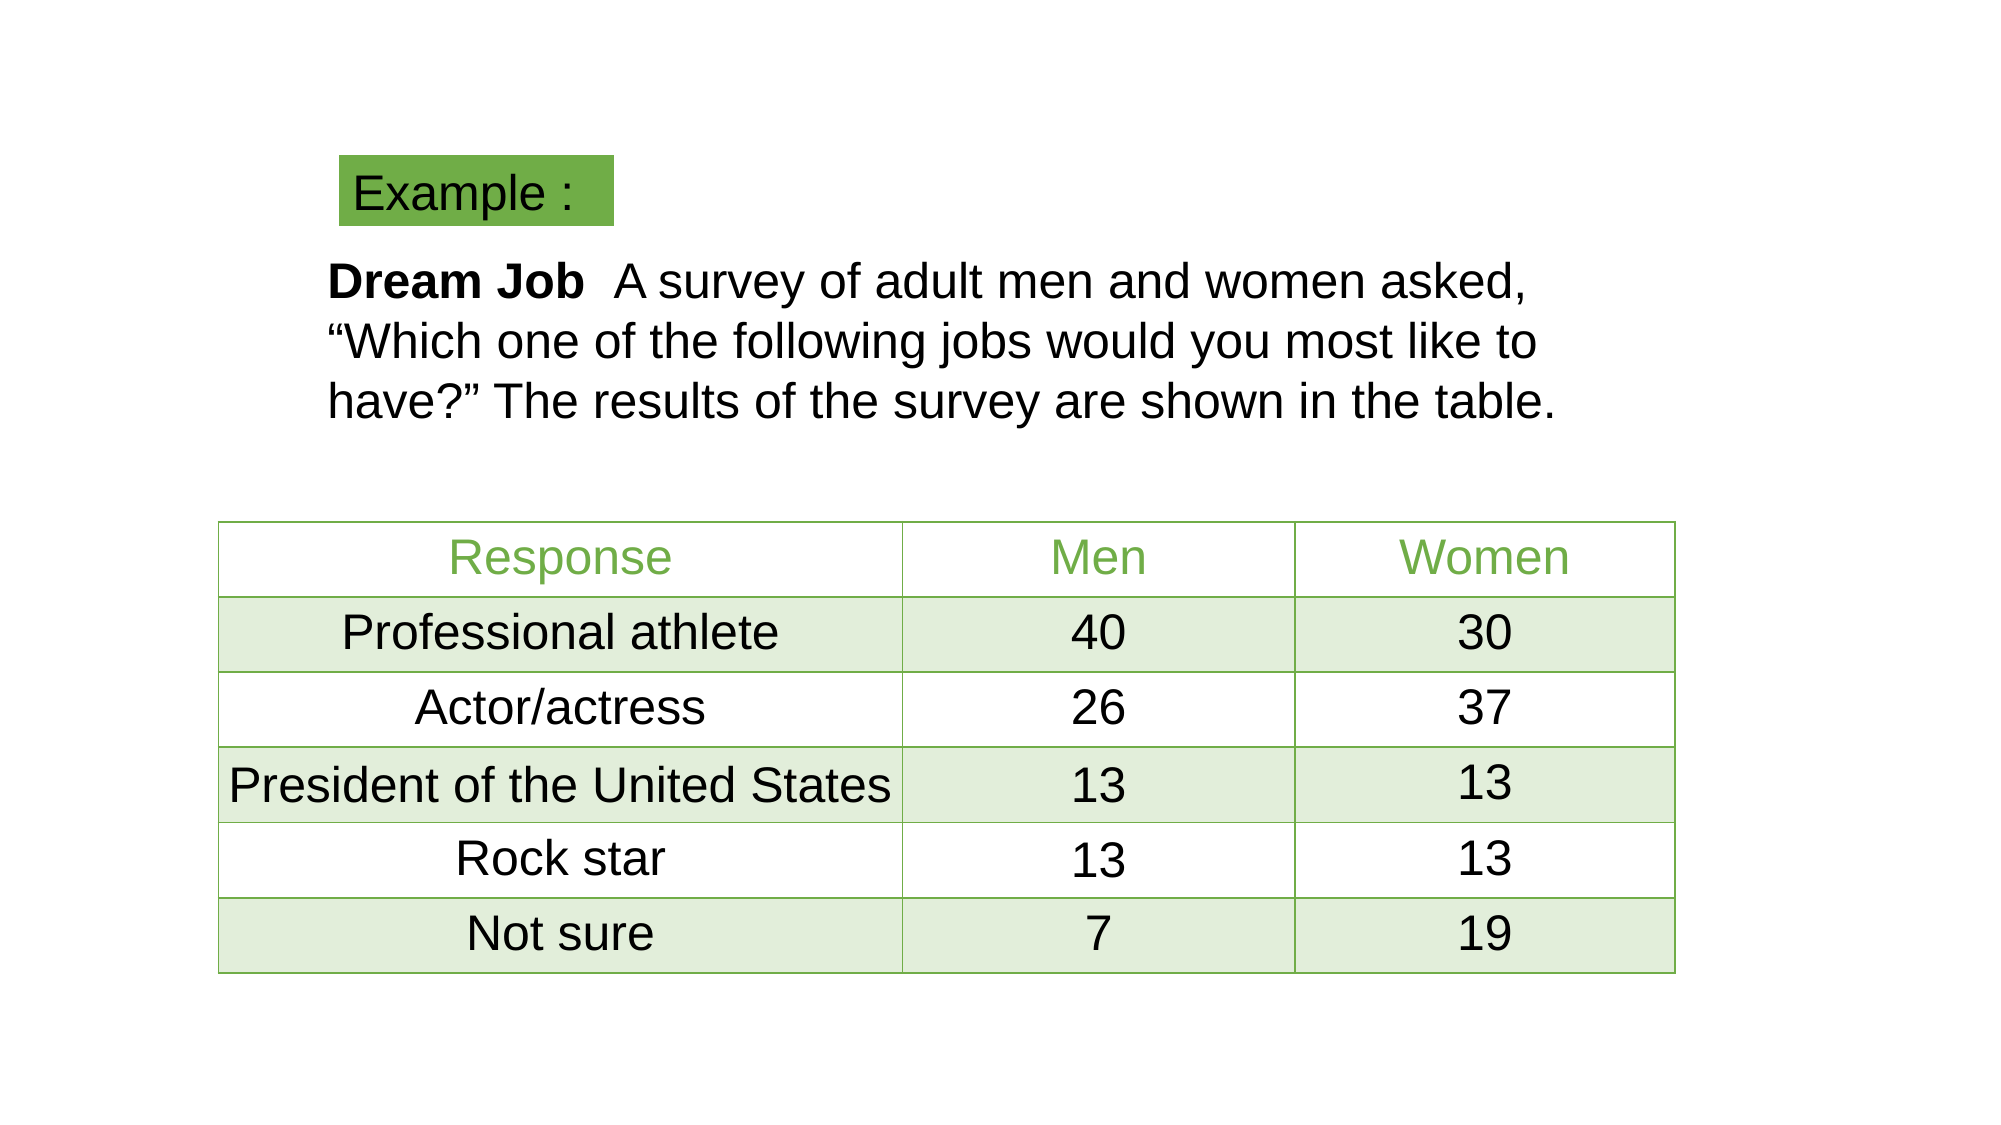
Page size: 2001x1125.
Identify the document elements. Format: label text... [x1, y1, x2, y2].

table_header Women [1296, 523, 1674, 596]
table_cell 13 [903, 823, 1294, 897]
text_box Example : [336, 152, 617, 230]
table_header Response [219, 523, 902, 596]
table_cell Rock star [219, 823, 902, 897]
table_cell 13 [1296, 823, 1674, 897]
table_cell Actor/actress [219, 673, 902, 746]
table_cell 19 [1296, 899, 1674, 972]
table_cell 7 [903, 899, 1294, 972]
table_header Men [903, 523, 1294, 596]
table_cell Professional athlete [219, 598, 902, 671]
table_cell 37 [1296, 673, 1674, 746]
table_cell 40 [903, 598, 1294, 671]
text_box Dream Job A survey of adult men and women asked, “Which one of the following jobs would you most like to have?” The results of the survey are shown in the table. [312, 240, 1675, 436]
table_cell 30 [1296, 598, 1674, 671]
table_cell Not sure [219, 899, 902, 972]
table_cell 13 [903, 748, 1294, 822]
table_cell President of the United States [219, 748, 902, 822]
table_cell 26 [903, 673, 1294, 746]
table_cell 13 [1296, 748, 1674, 822]
